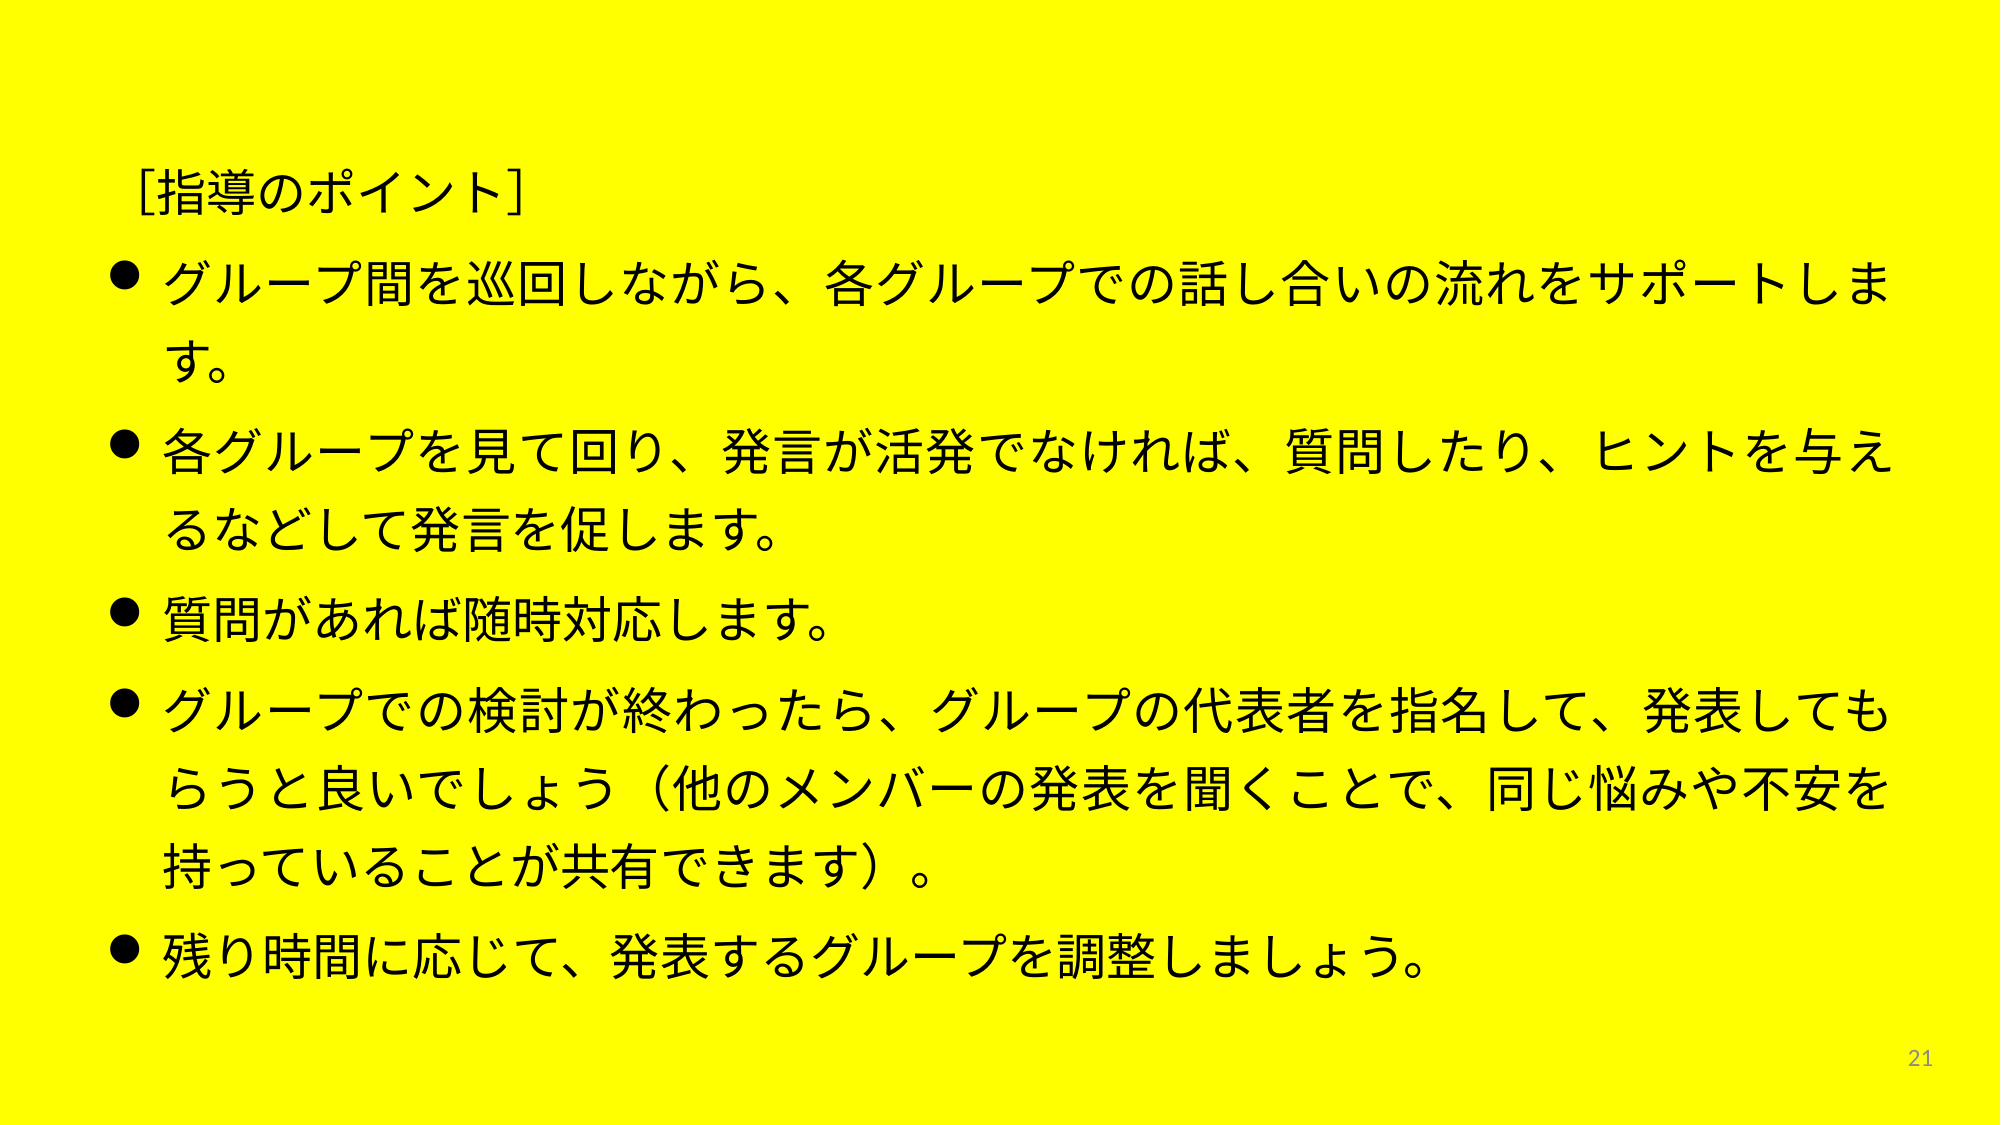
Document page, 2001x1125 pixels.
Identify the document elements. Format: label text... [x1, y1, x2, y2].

text_box 21 [1498, 1026, 1949, 1087]
text_box ［指導のポイント］ グループ間を巡回しながら、各グループでの話し合いの流れをサポートします。 各グループを見て回り、発言が活発でなければ、質問したり、ヒントを与えるなどして発言を促します。 質問があれば随時対応します。 グループでの検討が終わったら、グループの代表者を指名して、発表してもらうと良いでしょう（他のメンバーの発表を聞くことで、同じ悩みや不安を持っていることが共有できます）。 残り時間に応じて、発表するグループを調整しましょう。 [0, 0, 2000, 1125]
